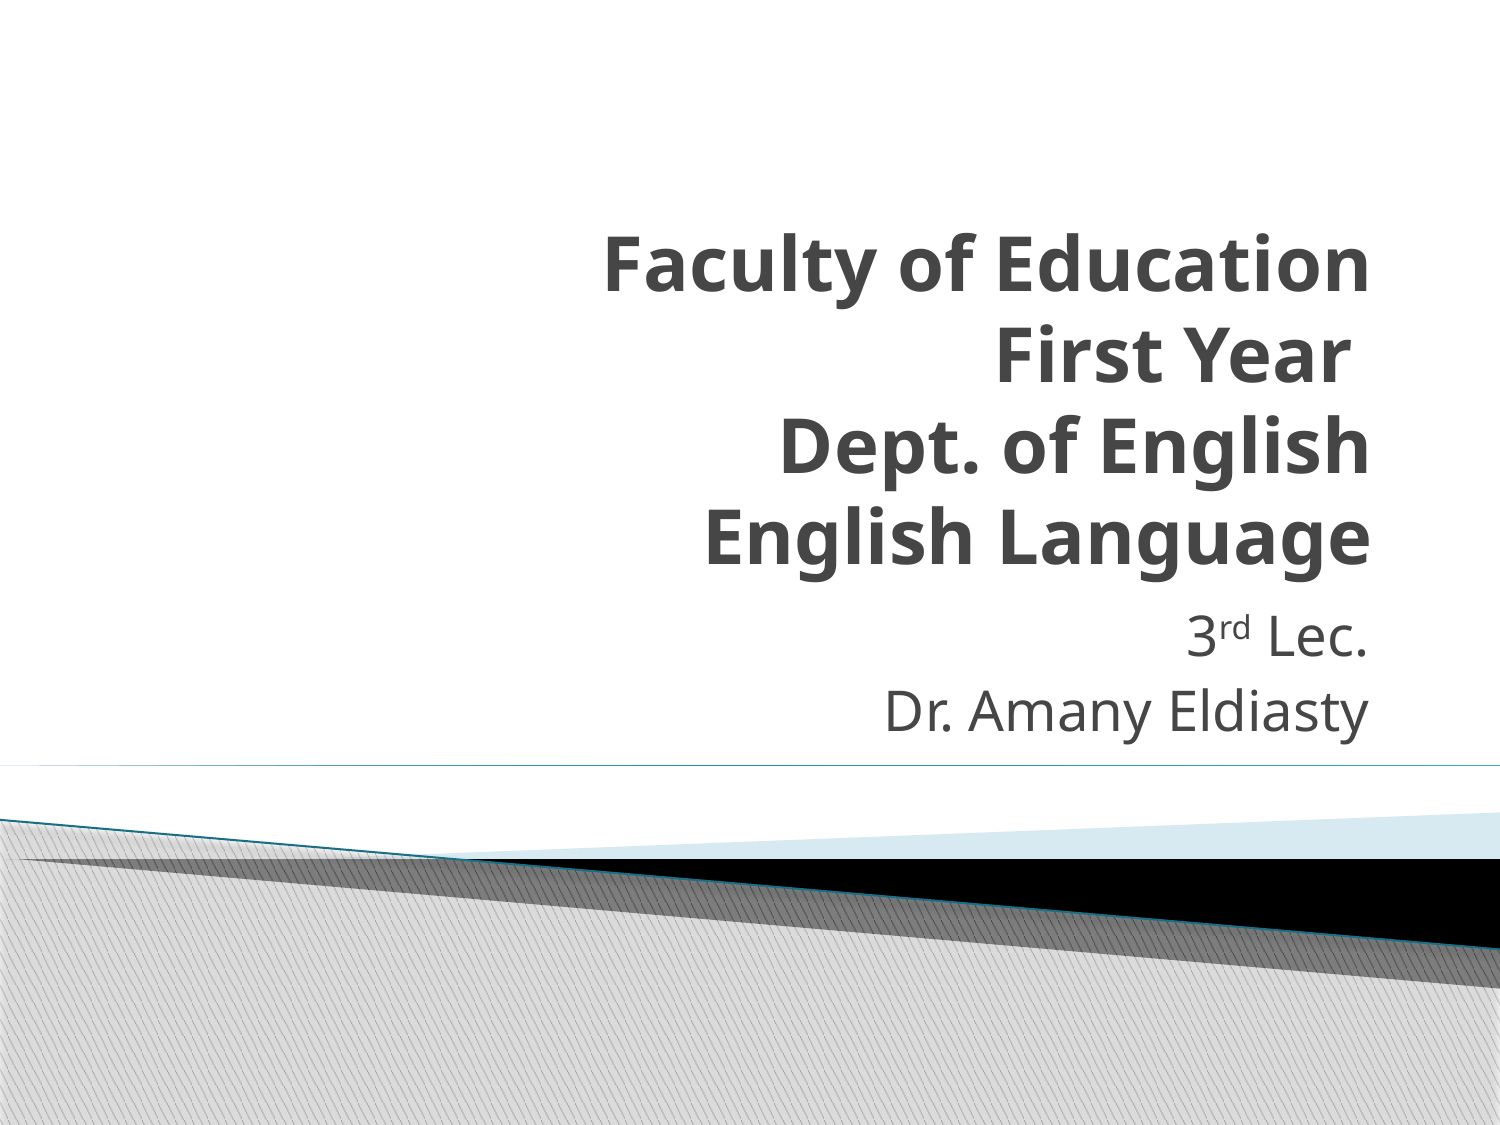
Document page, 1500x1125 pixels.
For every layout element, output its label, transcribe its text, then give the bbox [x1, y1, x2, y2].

picture [5, 859, 1500, 989]
subtitle 3rd Lec. Dr. Amany Eldiasty [112, 592, 1388, 790]
title Faculty of Education First Year Dept. of English English Language [112, 113, 1388, 588]
